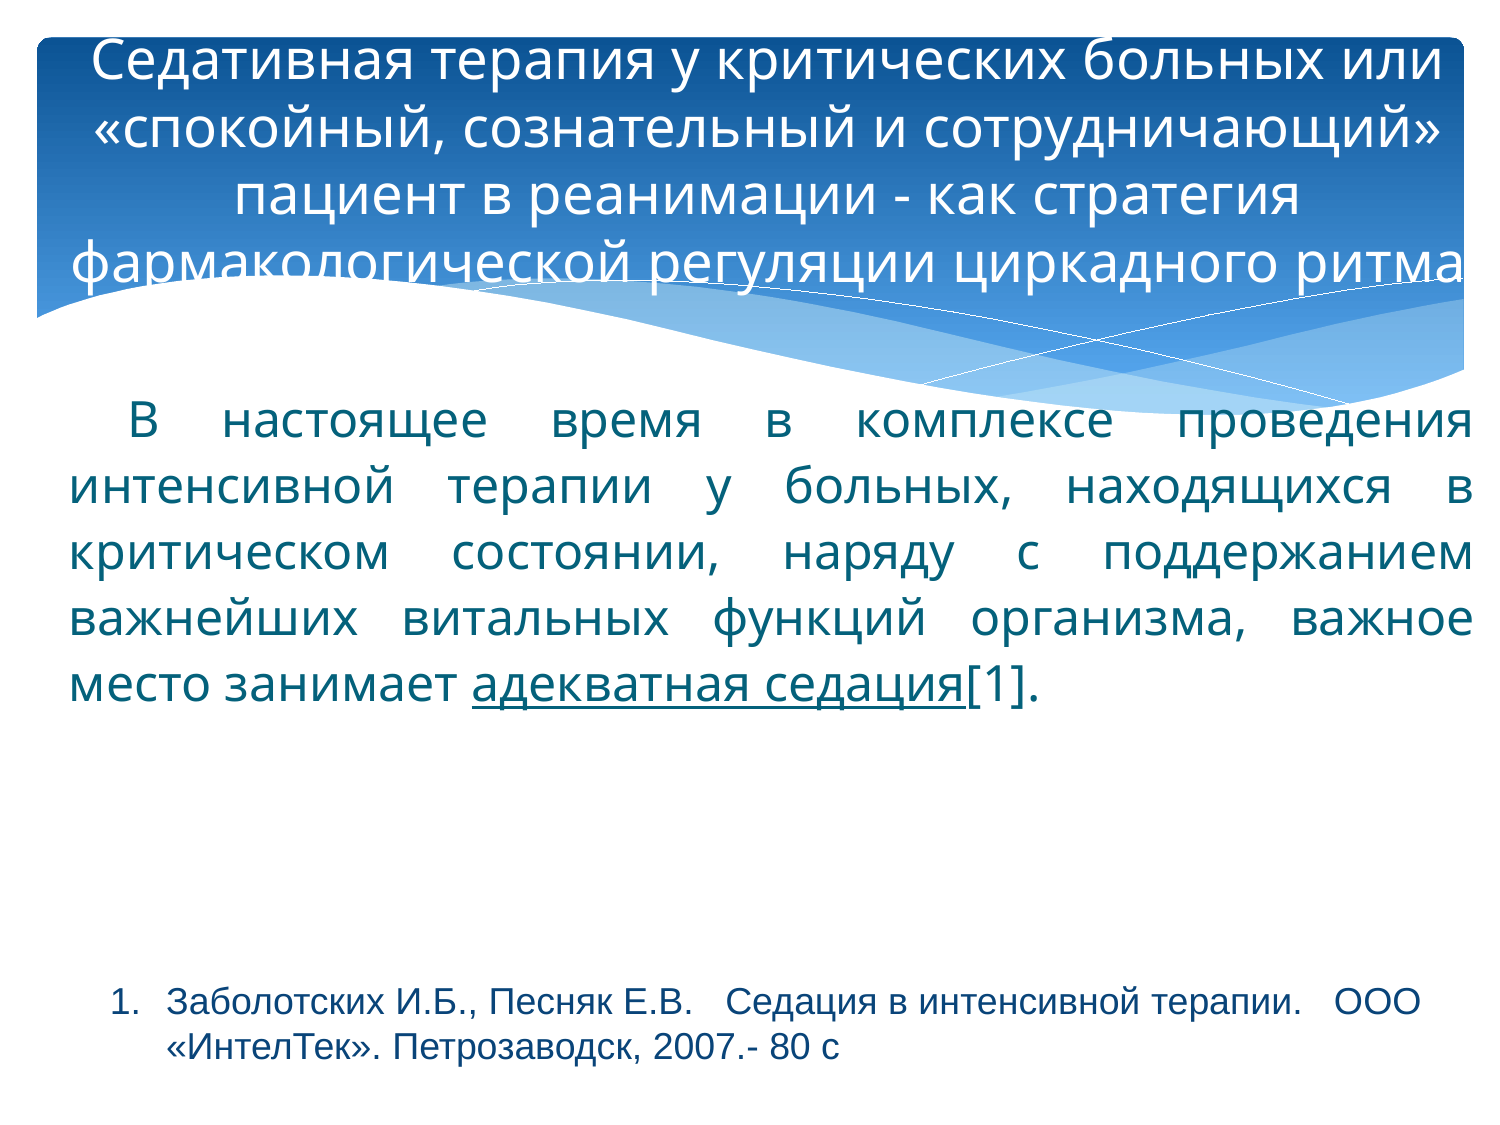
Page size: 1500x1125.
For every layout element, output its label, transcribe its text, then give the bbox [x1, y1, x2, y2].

title Седативная терапия у критических больных или «спокойный, сознательный и сотрудничающий» пациент в реанимации - как стратегия фармакологической регуляции циркадного ритма [64, 207, 1472, 350]
text_box Заболотских И.Б., Песняк Е.В. Седация в интенсивной терапии. ООО «ИнтелТек». Петрозаводск, 2007.- 80 с [95, 969, 1472, 1075]
list В настоящее время в комплексе проведения интенсивной терапии у больных, находящихся в критическом состоянии, наряду с поддержанием важнейших витальных функций организма, важное место занимает адекватная седация[1]. [68, 381, 1476, 938]
